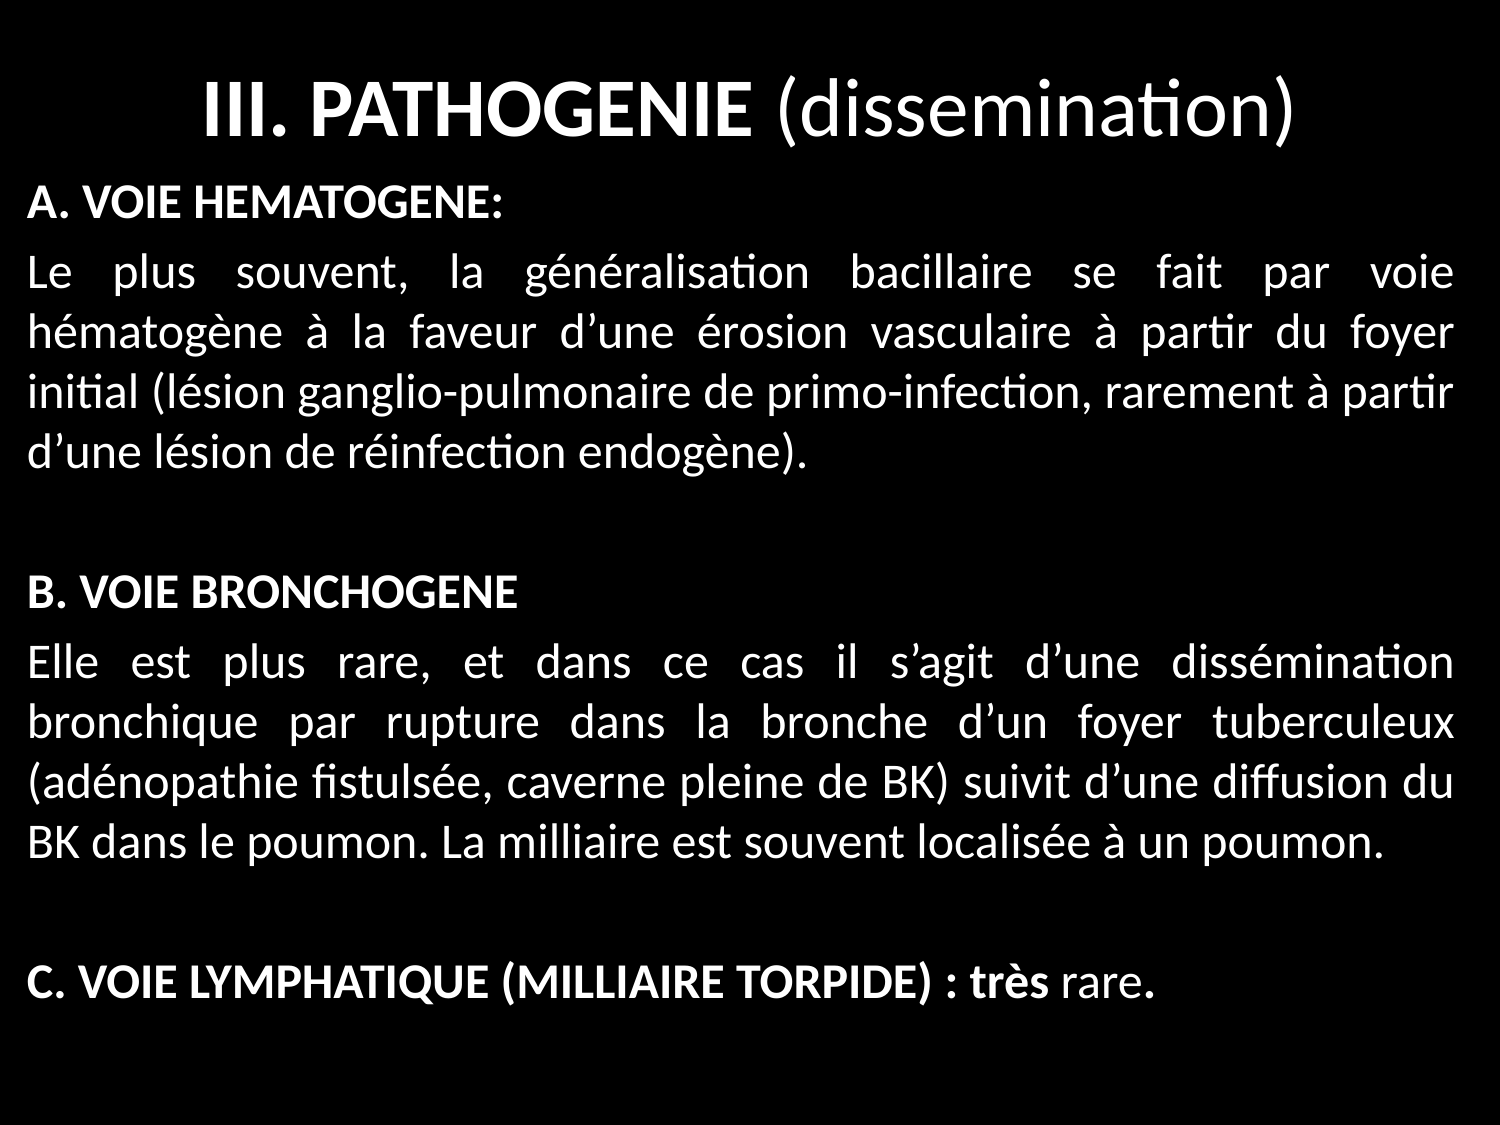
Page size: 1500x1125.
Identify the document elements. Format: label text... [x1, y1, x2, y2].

title III. PATHOGENIE (dissemination) [75, 45, 1425, 160]
list A. VOIE HEMATOGENE: Le plus souvent, la généralisation bacillaire se fait par voie hématogène à la faveur d’une érosion vasculaire à partir du foyer initial (lésion ganglio-pulmonaire de primo-infection, rarement à partir d’une lésion de réinfection endogène). B. VOIE BRONCHOGENE Elle est plus rare, et dans ce cas il s’agit d’une dissémination bronchique par rupture dans la bronche d’un foyer tuberculeux (adénopathie fistulsée, caverne pleine de BK) suivit d’une diffusion du BK dans le poumon. La milliaire est souvent localisée à un poumon. C. VOIE LYMPHATIQUE (MILLIAIRE TORPIDE) : très rare. [11, 160, 1471, 1083]
